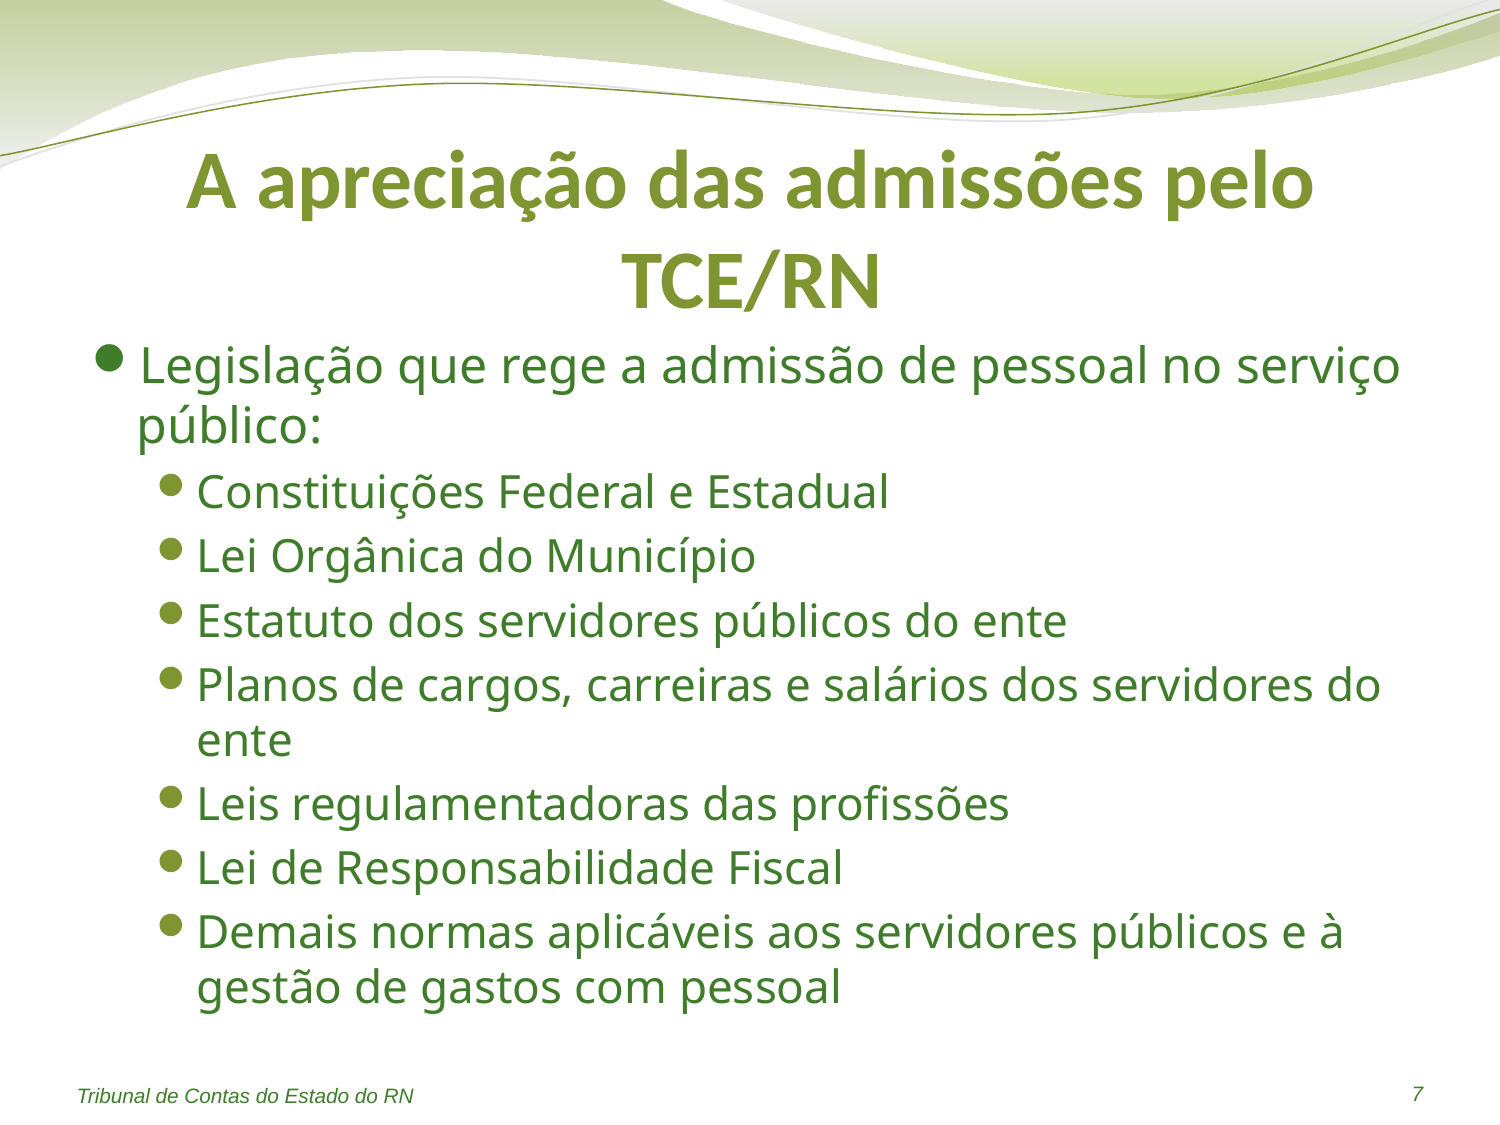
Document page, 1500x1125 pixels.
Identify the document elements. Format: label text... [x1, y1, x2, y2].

footer Tribunal de Contas do Estado do RN [76, 1047, 627, 1108]
slide_number 7 [1298, 1045, 1424, 1106]
list Legislação que rege a admissão de pessoal no serviço público: Constituições Federal e Estadual Lei Orgânica do Município Estatuto dos servidores públicos do ente Planos de cargos, carreiras e salários dos servidores do ente Leis regulamentadoras das profissões Lei de Responsabilidade Fiscal Demais normas aplicáveis aos servidores públicos e à gestão de gastos com pessoal [76, 326, 1427, 1047]
title A apreciação das admissões pelo TCE/RN [76, 136, 1427, 325]
